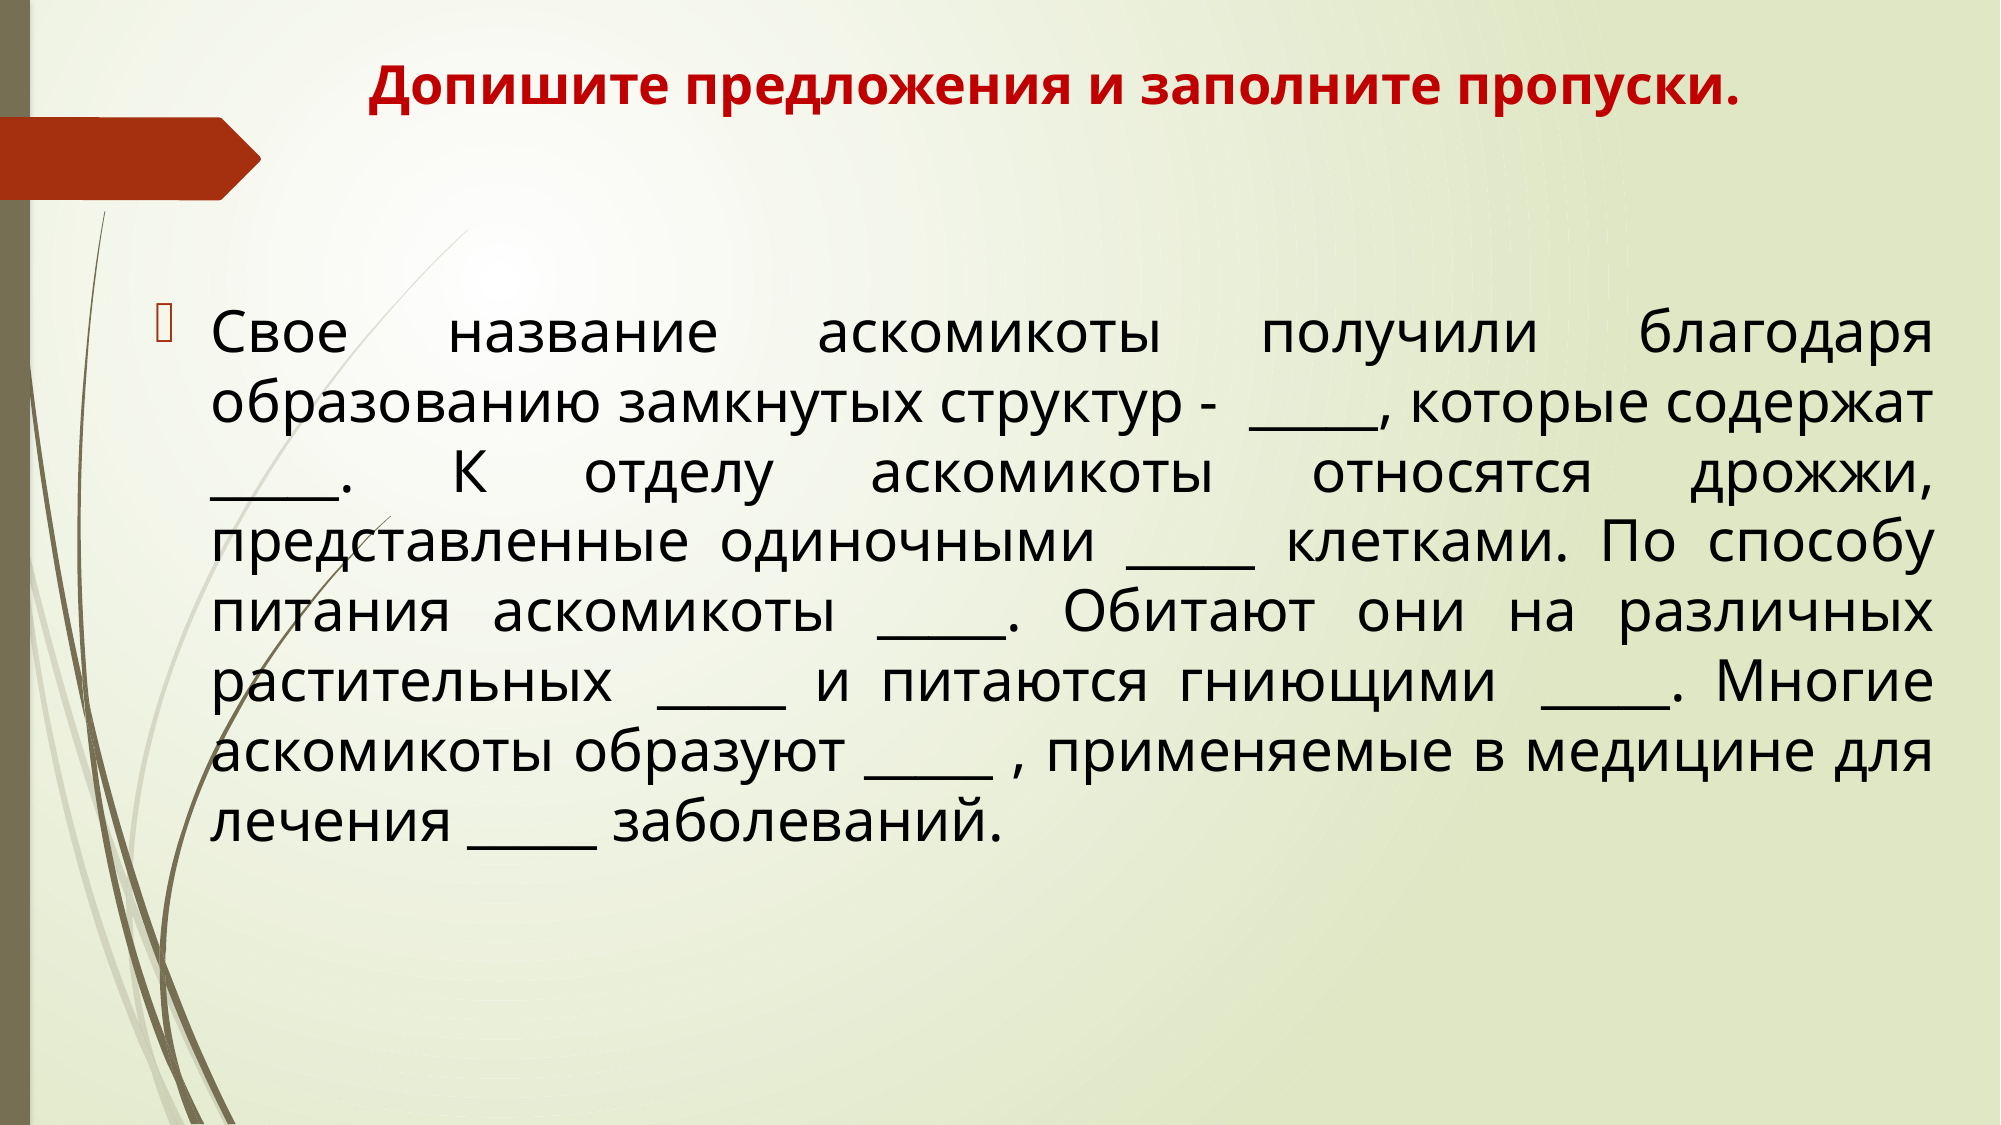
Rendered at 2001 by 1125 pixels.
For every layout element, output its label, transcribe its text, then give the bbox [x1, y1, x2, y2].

list Свое название аскомикоты получили благодаря образованию замкнутых структур - _____, которые содержат _____. К отделу аскомикоты относятся дрожжи, представленные одиночными _____ клетками. По способу питания аскомикоты _____. Обитают они на различных растительных _____ и питаются гниющими _____. Многие аскомикоты образуют _____ , применяемые в медицине для лечения _____ заболеваний. [139, 286, 1950, 1083]
title Допишите предложения и заполните пропуски. [249, 43, 1861, 254]
